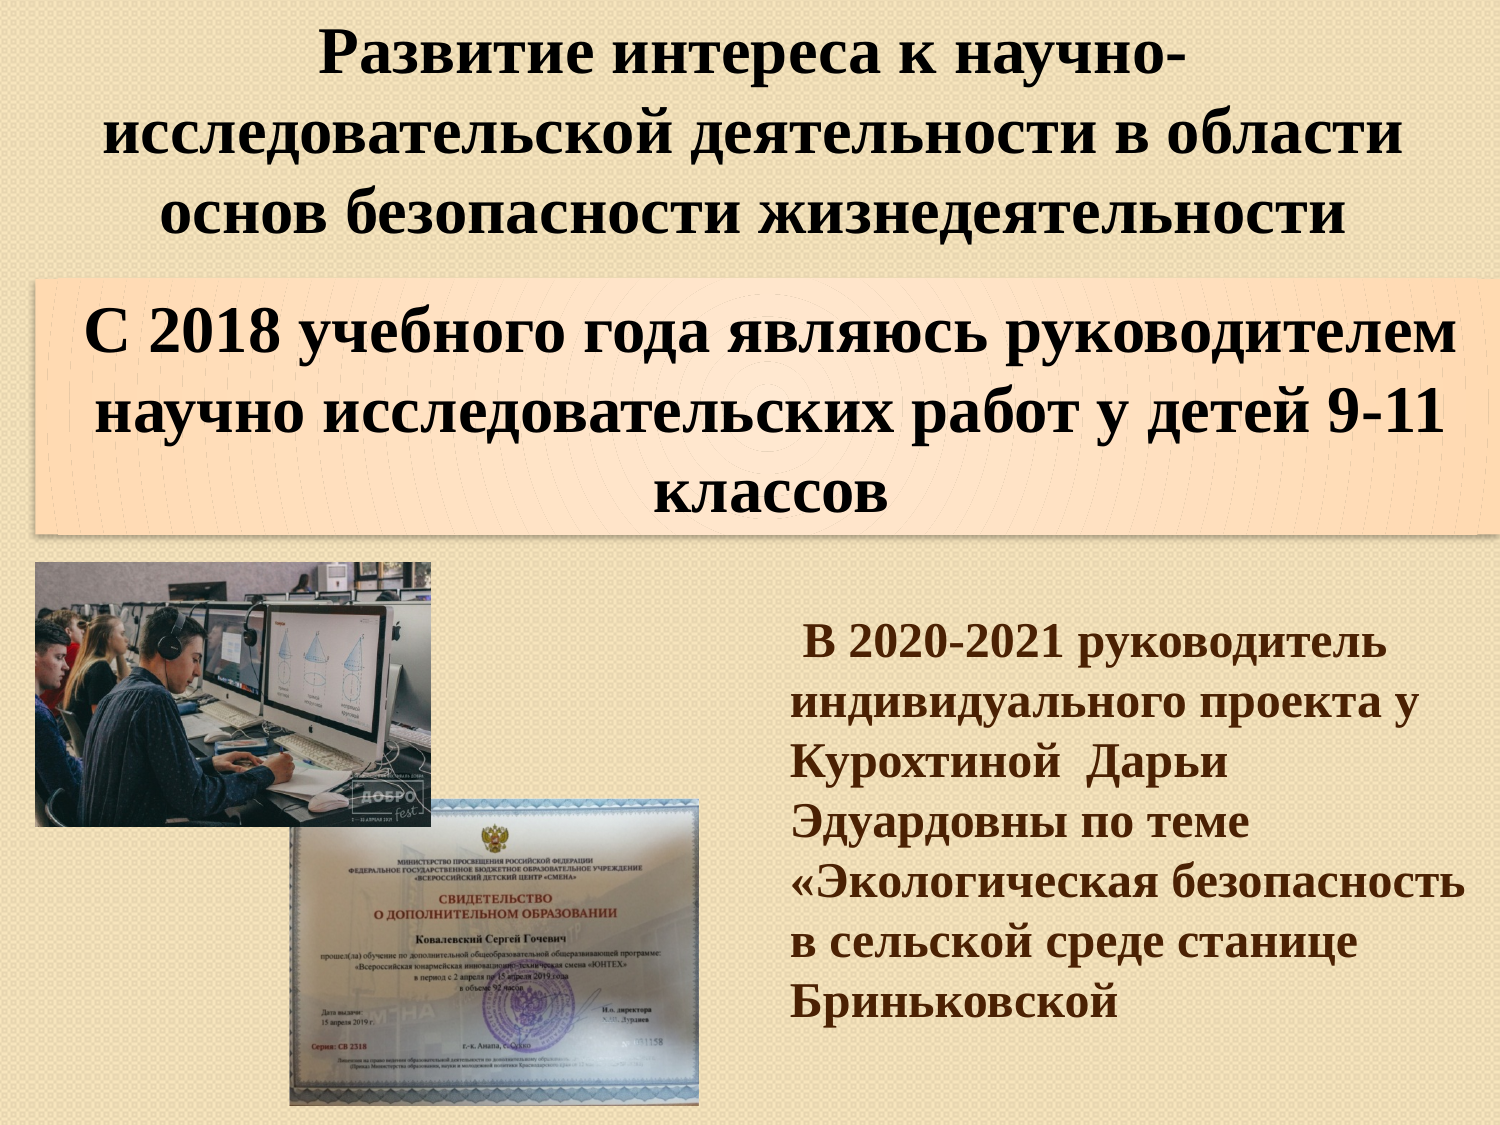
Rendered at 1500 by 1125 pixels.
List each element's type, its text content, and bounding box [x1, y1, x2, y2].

text_box С 2018 учебного года являюсь руководителем научно исследовательских работ у детей 9-11 классов [34, 278, 1500, 535]
list Развитие интереса к научно-исследовательской деятельности в области основ безопасности жизнедеятельности [17, 0, 1483, 256]
text_box В 2020-2021 руководитель индивидуального проекта у Курохтиной Дарьи Эдуардовны по теме «Экологическая безопасность в сельской среде станице Бриньковской [767, 600, 1483, 1106]
picture [34, 562, 698, 1125]
